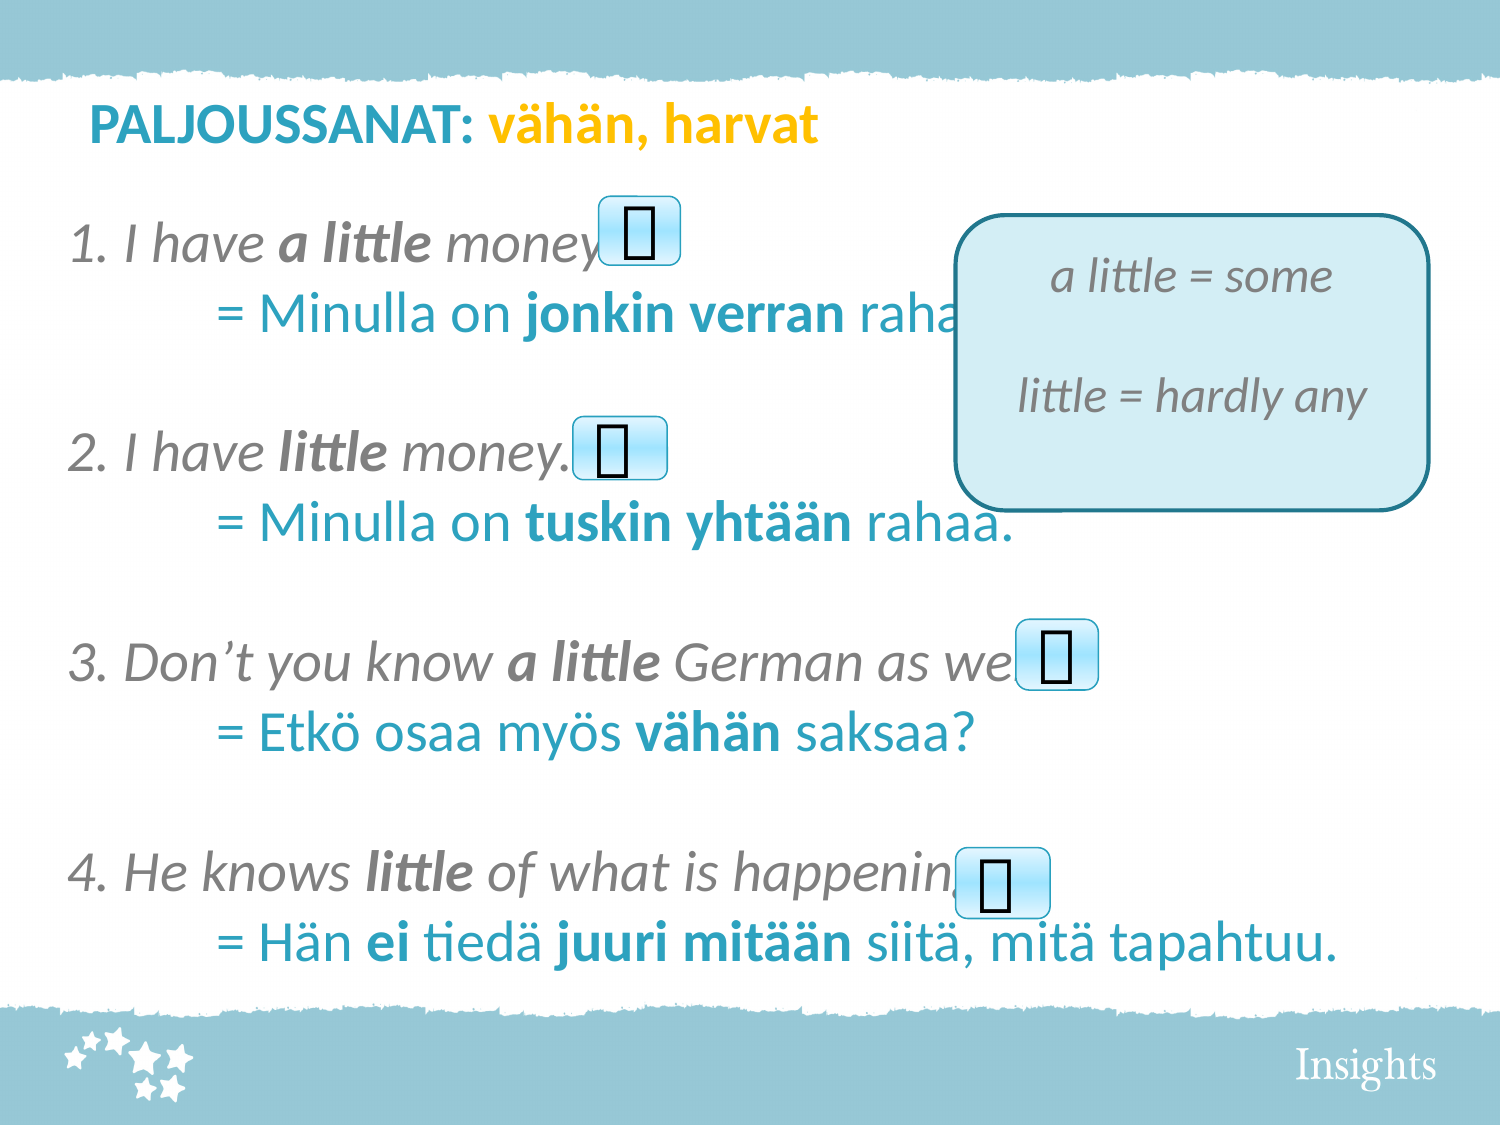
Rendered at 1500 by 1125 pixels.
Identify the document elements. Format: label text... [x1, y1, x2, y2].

text_box PALJOUSSANAT: vähän, harvat [75, 45, 1425, 197]
text_box [99, 255, 681, 998]
text_box  [572, 416, 668, 480]
text_box  [955, 847, 1051, 919]
text_box a little = some little = hardly any [955, 215, 1429, 511]
text_box 1. I have a little money. = Minulla on jonkin verran rahaa. 2. I have little money. = Minulla on tuskin yhtään rahaa. 3. Don’t you know a little German as well? = Etkö osaa myös vähän saksaa? 4. He knows little of what is happening. = Hän ei tiedä juuri mitään siitä, mitä tapahtuu. [51, 196, 1424, 1024]
text_box  [598, 196, 681, 266]
text_box  [1015, 619, 1099, 691]
picture [0, 0, 1500, 1125]
